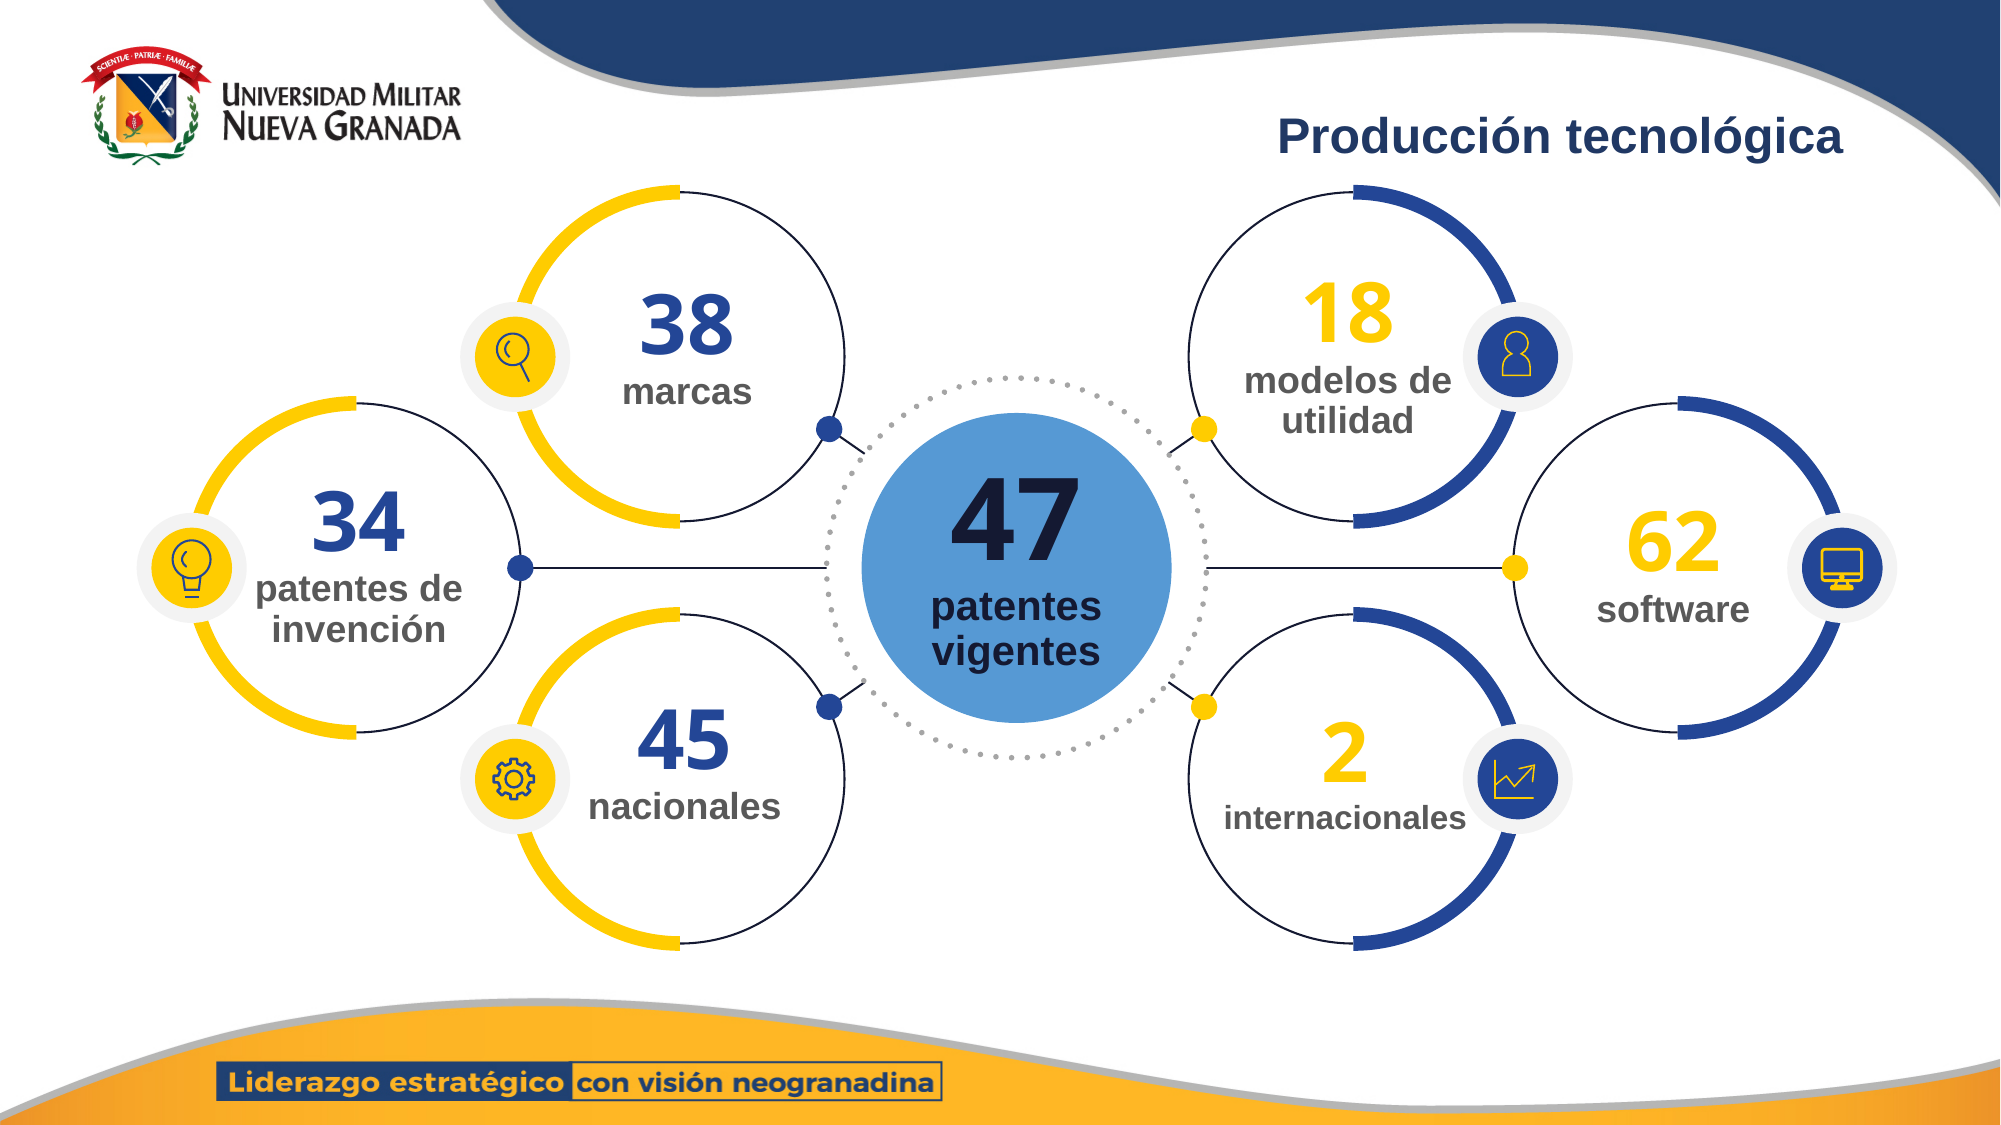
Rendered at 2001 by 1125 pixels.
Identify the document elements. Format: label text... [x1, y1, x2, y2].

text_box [136, 192, 1898, 944]
picture [0, 0, 2001, 1125]
title Producción tecnológica [605, 84, 1859, 191]
